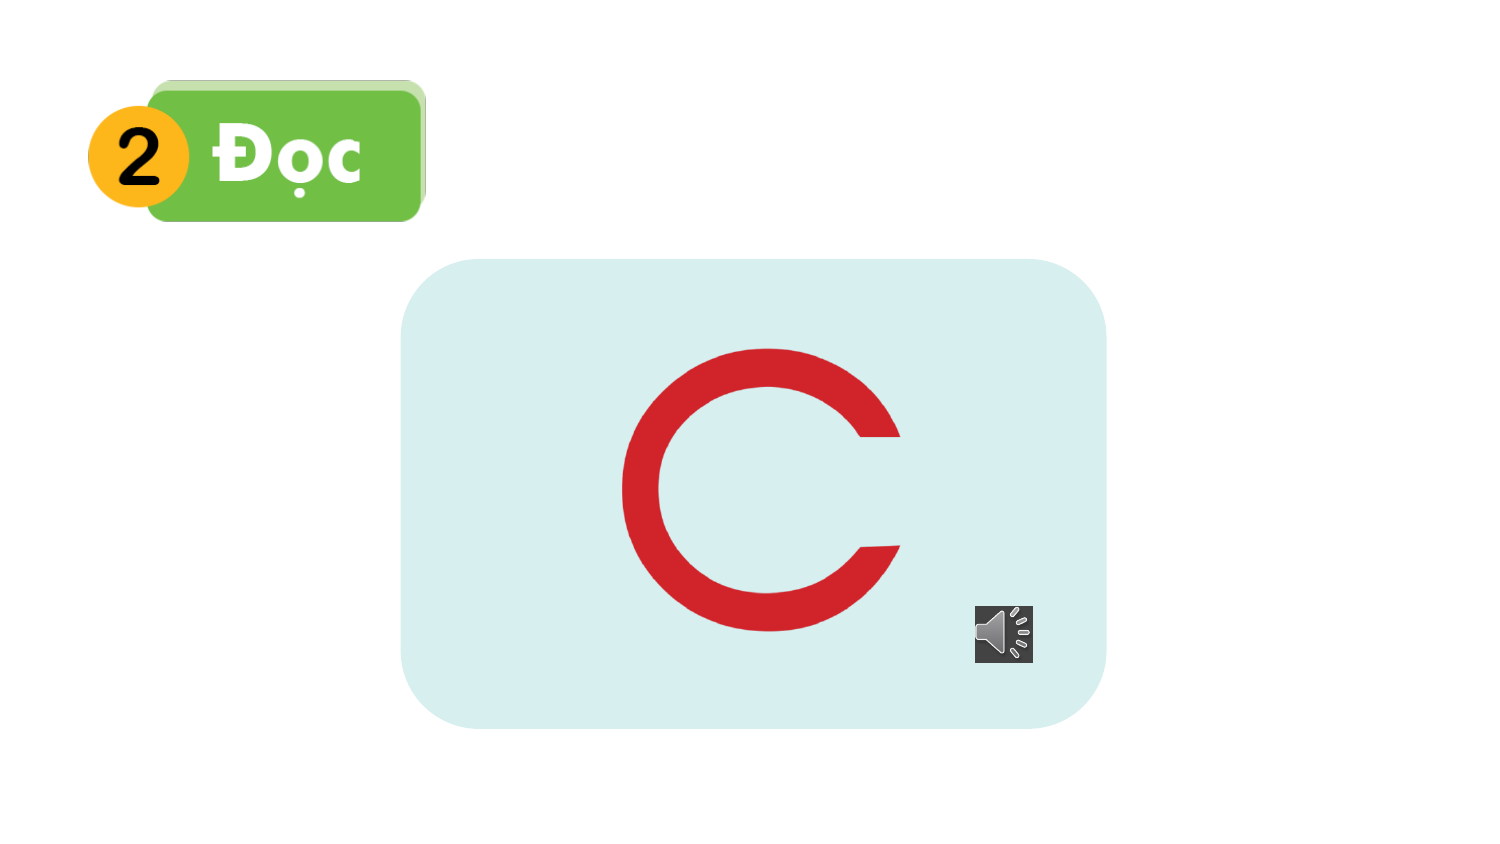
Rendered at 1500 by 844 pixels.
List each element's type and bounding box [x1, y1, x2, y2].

picture [974, 604, 1034, 664]
picture [618, 342, 906, 638]
picture [65, 46, 456, 250]
text_box [400, 258, 1107, 730]
